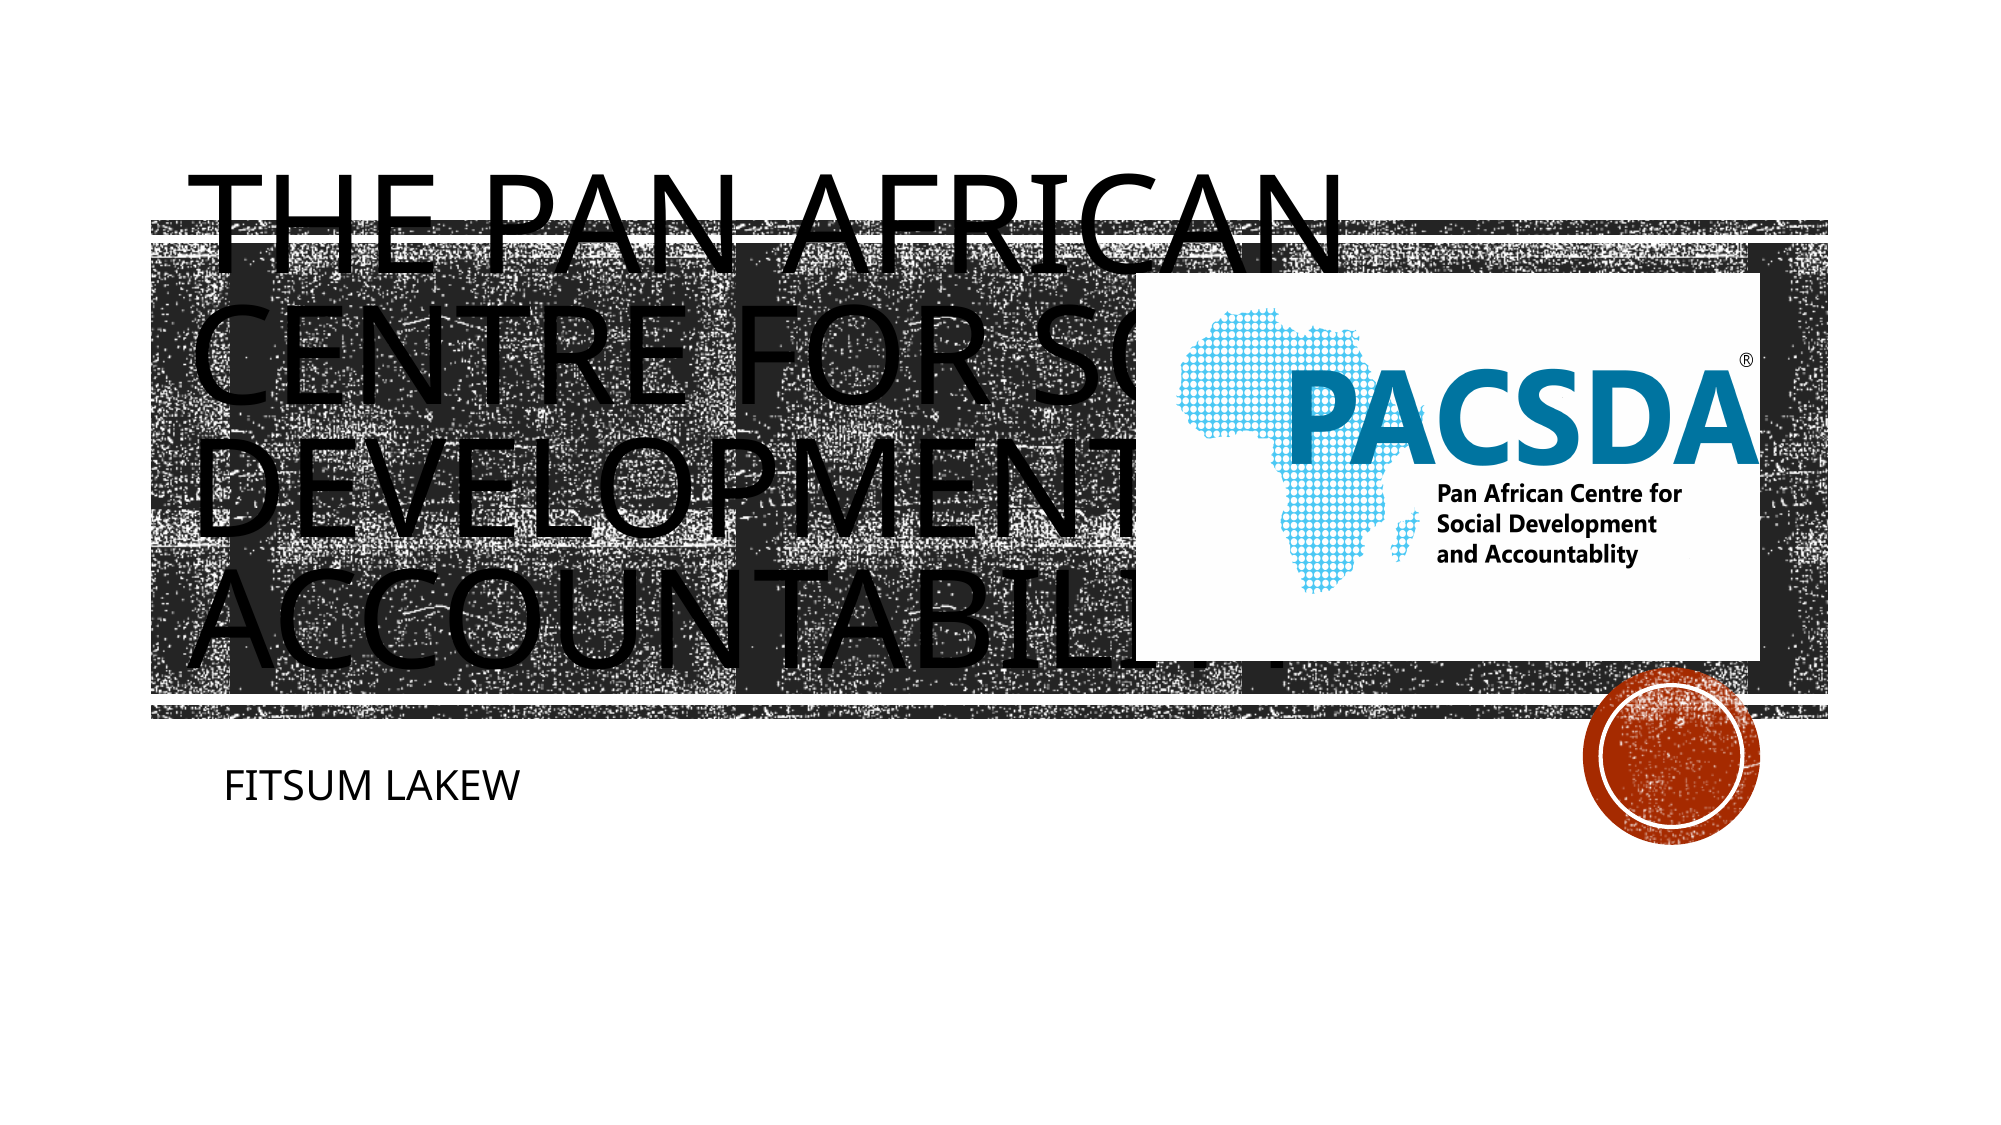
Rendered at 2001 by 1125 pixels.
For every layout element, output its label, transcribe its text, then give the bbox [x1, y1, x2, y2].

title The pan African centre for social Development and accountability Fitsum lakew [172, 234, 1808, 733]
picture [1706, 394, 1726, 426]
picture [1136, 273, 1760, 661]
